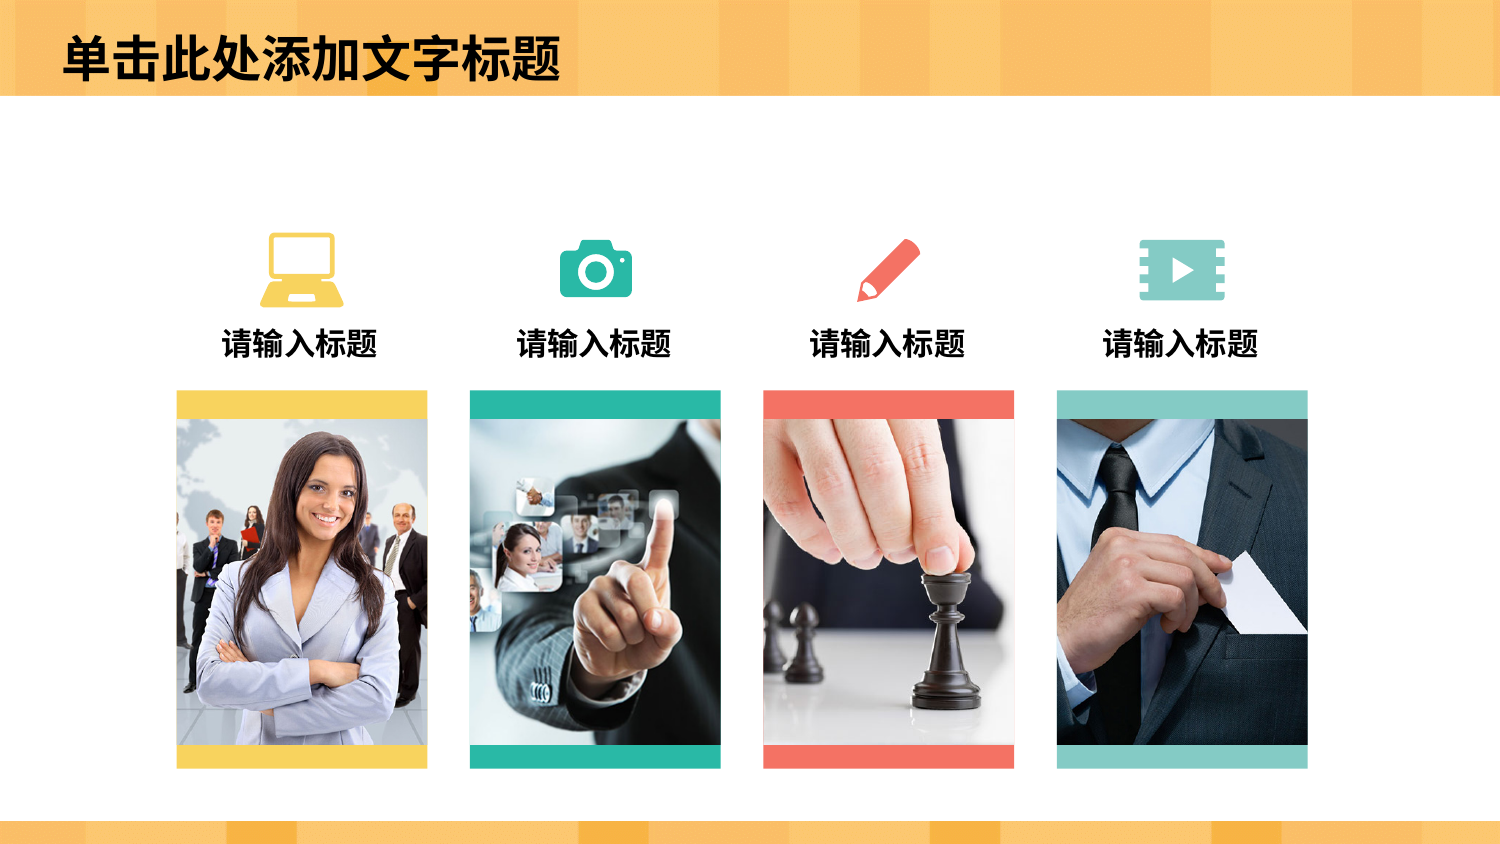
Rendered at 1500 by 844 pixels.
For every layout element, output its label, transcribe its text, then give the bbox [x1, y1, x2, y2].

picture [176, 419, 428, 745]
picture [763, 419, 1015, 745]
text_box [1056, 389, 1309, 770]
text_box 请输入标题 [1087, 316, 1277, 369]
text_box [560, 239, 632, 298]
text_box 请输入标题 [501, 316, 691, 369]
text_box [175, 389, 428, 770]
text_box [469, 389, 722, 770]
text_box [1139, 239, 1225, 301]
picture [0, 821, 1500, 844]
picture [0, 0, 1500, 95]
text_box 请输入标题 [794, 316, 984, 369]
text_box [762, 389, 1015, 770]
picture [1056, 419, 1308, 745]
text_box 请输入标题 [207, 316, 397, 369]
text_box [857, 239, 921, 302]
picture [469, 419, 721, 745]
text_box [260, 232, 344, 308]
